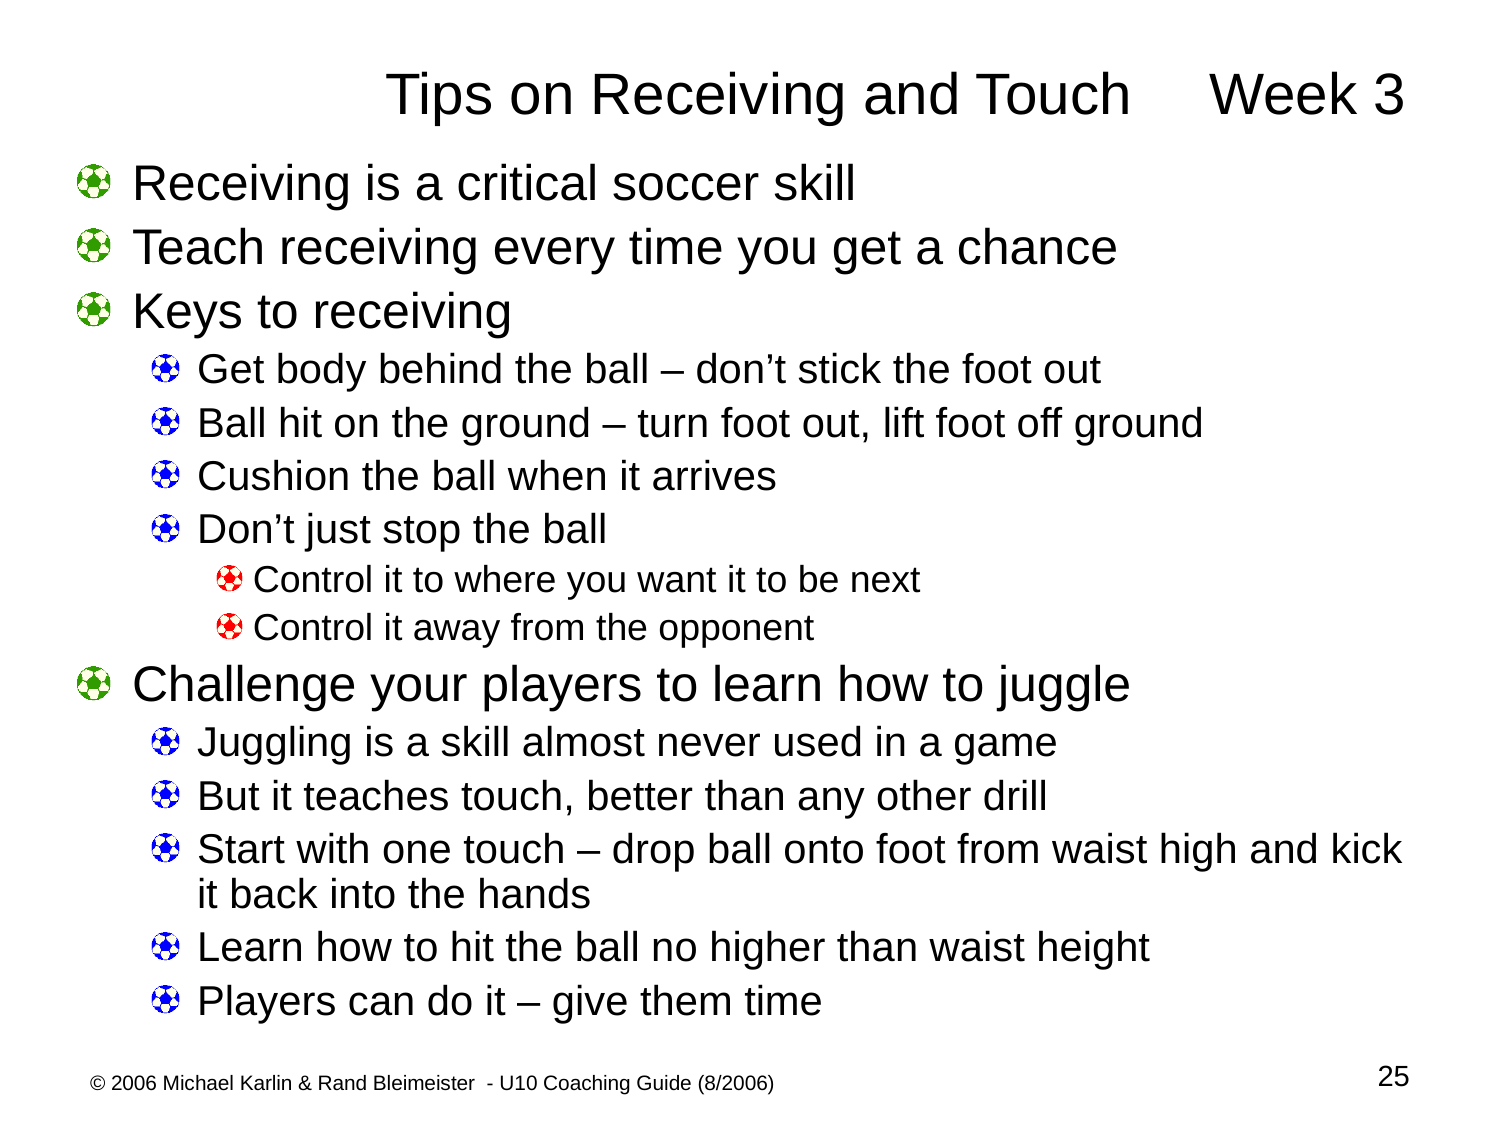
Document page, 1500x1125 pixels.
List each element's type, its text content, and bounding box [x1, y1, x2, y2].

picture [150, 984, 180, 1014]
picture [75, 291, 111, 327]
picture [215, 612, 243, 640]
title Tips on Receiving and Touch Week 3 [75, 45, 1425, 138]
list Receiving is a critical soccer skill Teach receiving every time you get a chance Keys to receiving Get body behind the ball – don’t stick the foot out Ball hit on the ground – turn foot out, lift foot off ground Cushion the ball when it arrives Don’t just stop the ball Control it to where you want it to be next Control it away from the opponent Challenge your players to learn how to juggle Juggling is a skill almost never used in a game But it teaches touch, better than any other drill Start with one touch – drop ball onto foot from waist high and kick it back into the hands Learn how to hit the ball no higher than waist height Players can do it – give them time [75, 149, 1425, 1063]
picture [75, 665, 111, 701]
picture [150, 832, 180, 863]
slide_number 25 [1074, 1049, 1426, 1103]
picture [150, 931, 180, 961]
slide_number © 2006 Michael Karlin & Rand Bleimeister - U10 Coaching Guide (8/2006) [74, 1062, 876, 1103]
picture [150, 726, 180, 756]
picture [150, 459, 180, 489]
picture [215, 564, 243, 592]
picture [150, 513, 180, 543]
picture [150, 406, 180, 436]
picture [150, 353, 180, 383]
picture [75, 163, 111, 199]
picture [150, 779, 180, 809]
picture [75, 227, 111, 263]
